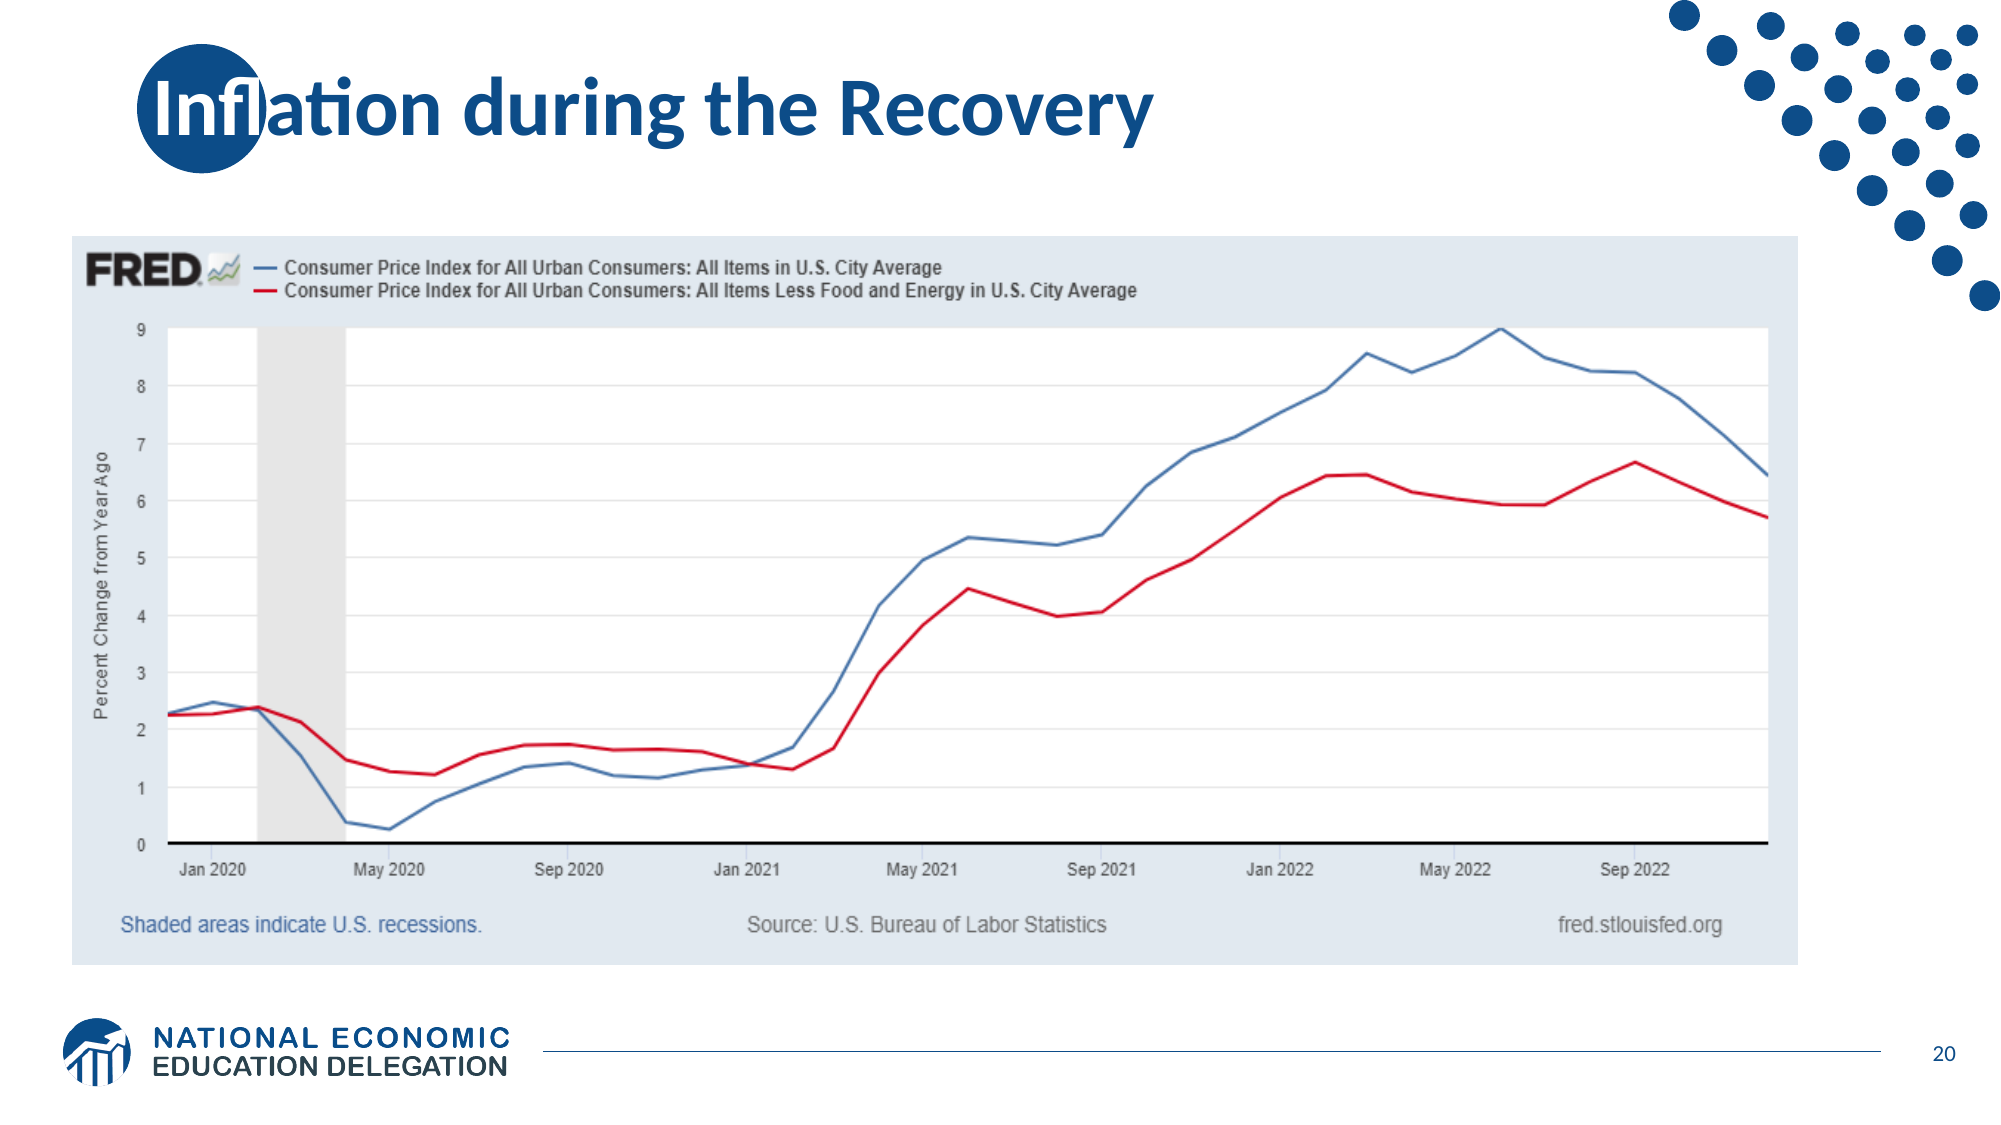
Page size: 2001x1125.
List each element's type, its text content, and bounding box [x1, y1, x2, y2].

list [72, 236, 1798, 965]
title Inflation during the Recovery [137, 0, 1863, 218]
slide_number 20 [1521, 1022, 1972, 1082]
picture [55, 1013, 520, 1091]
